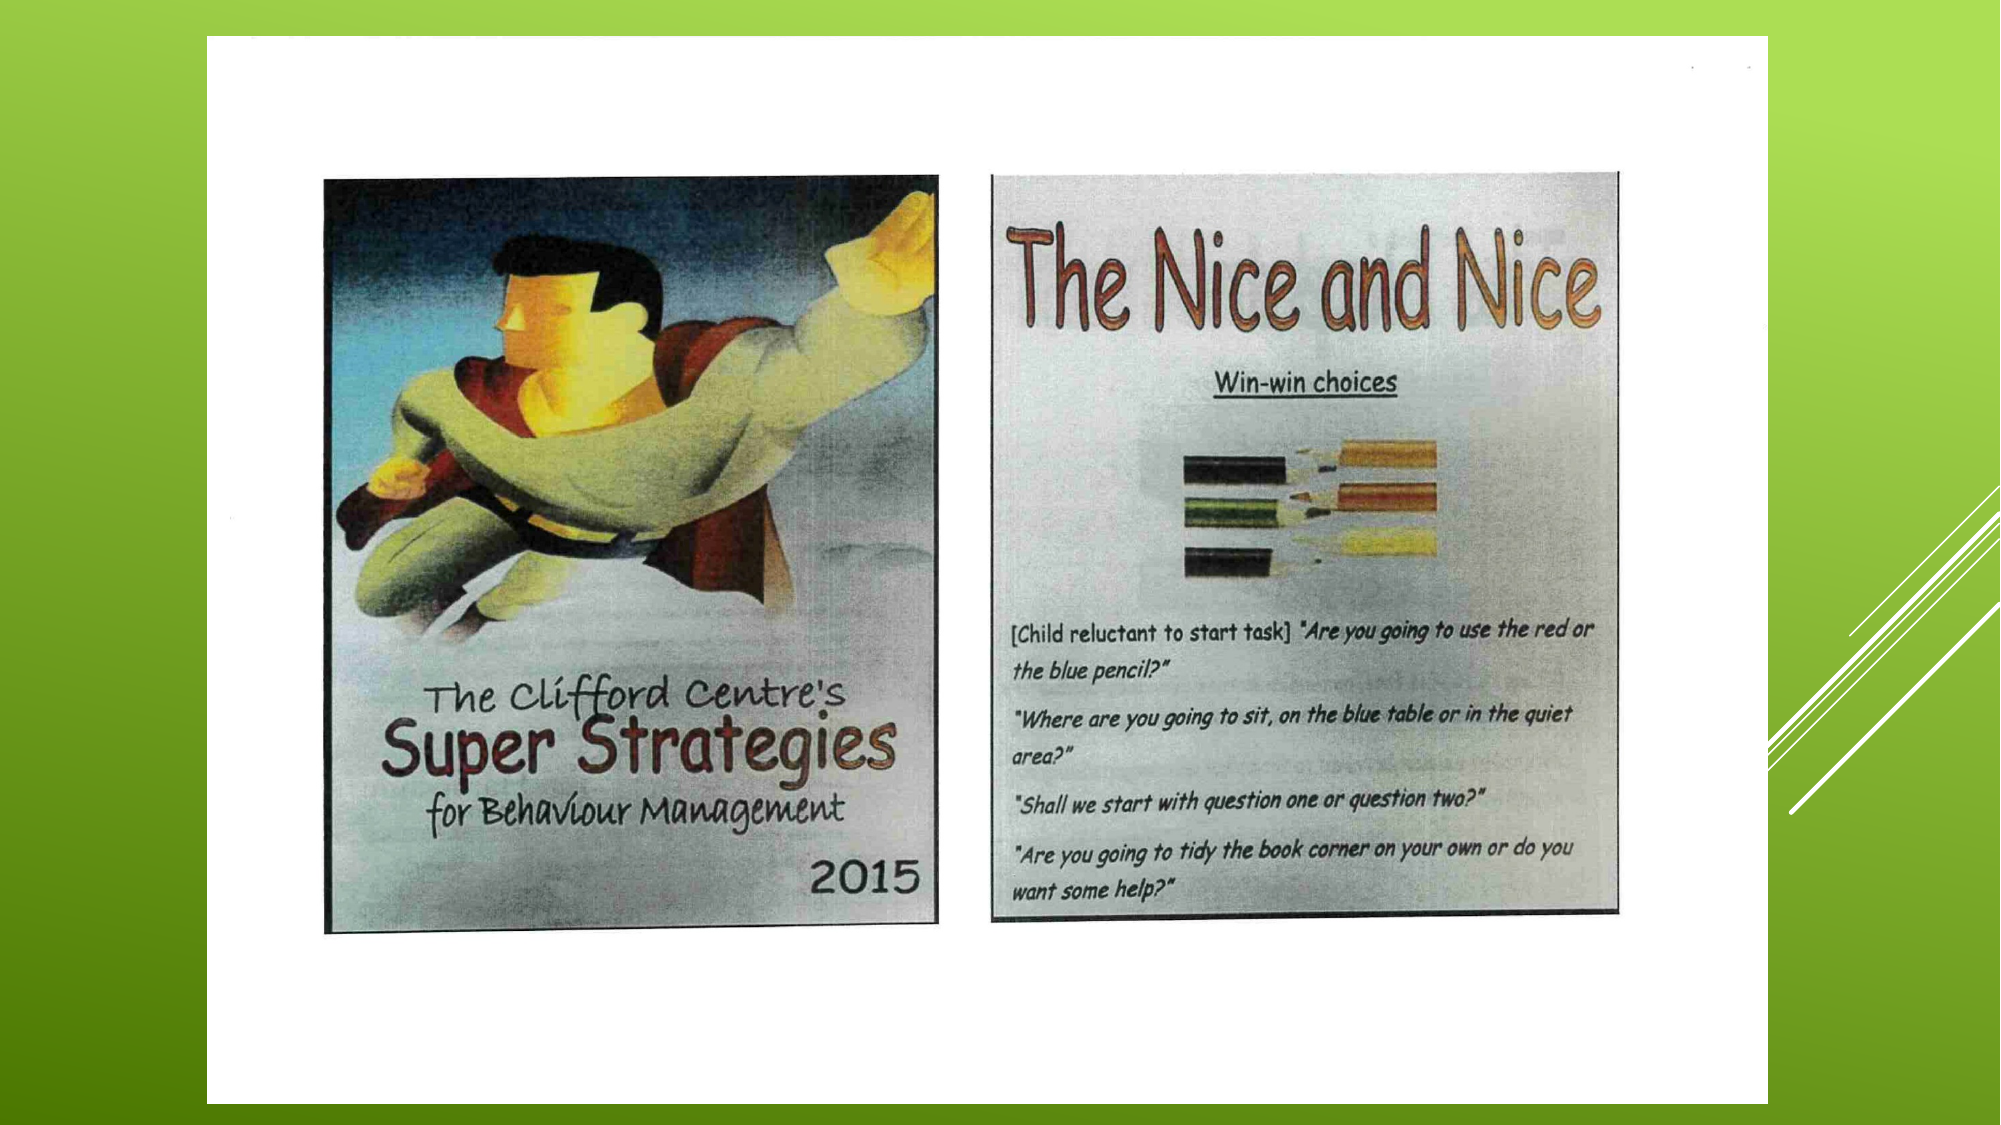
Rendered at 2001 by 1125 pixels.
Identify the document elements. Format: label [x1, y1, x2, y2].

picture [206, 36, 1769, 1104]
